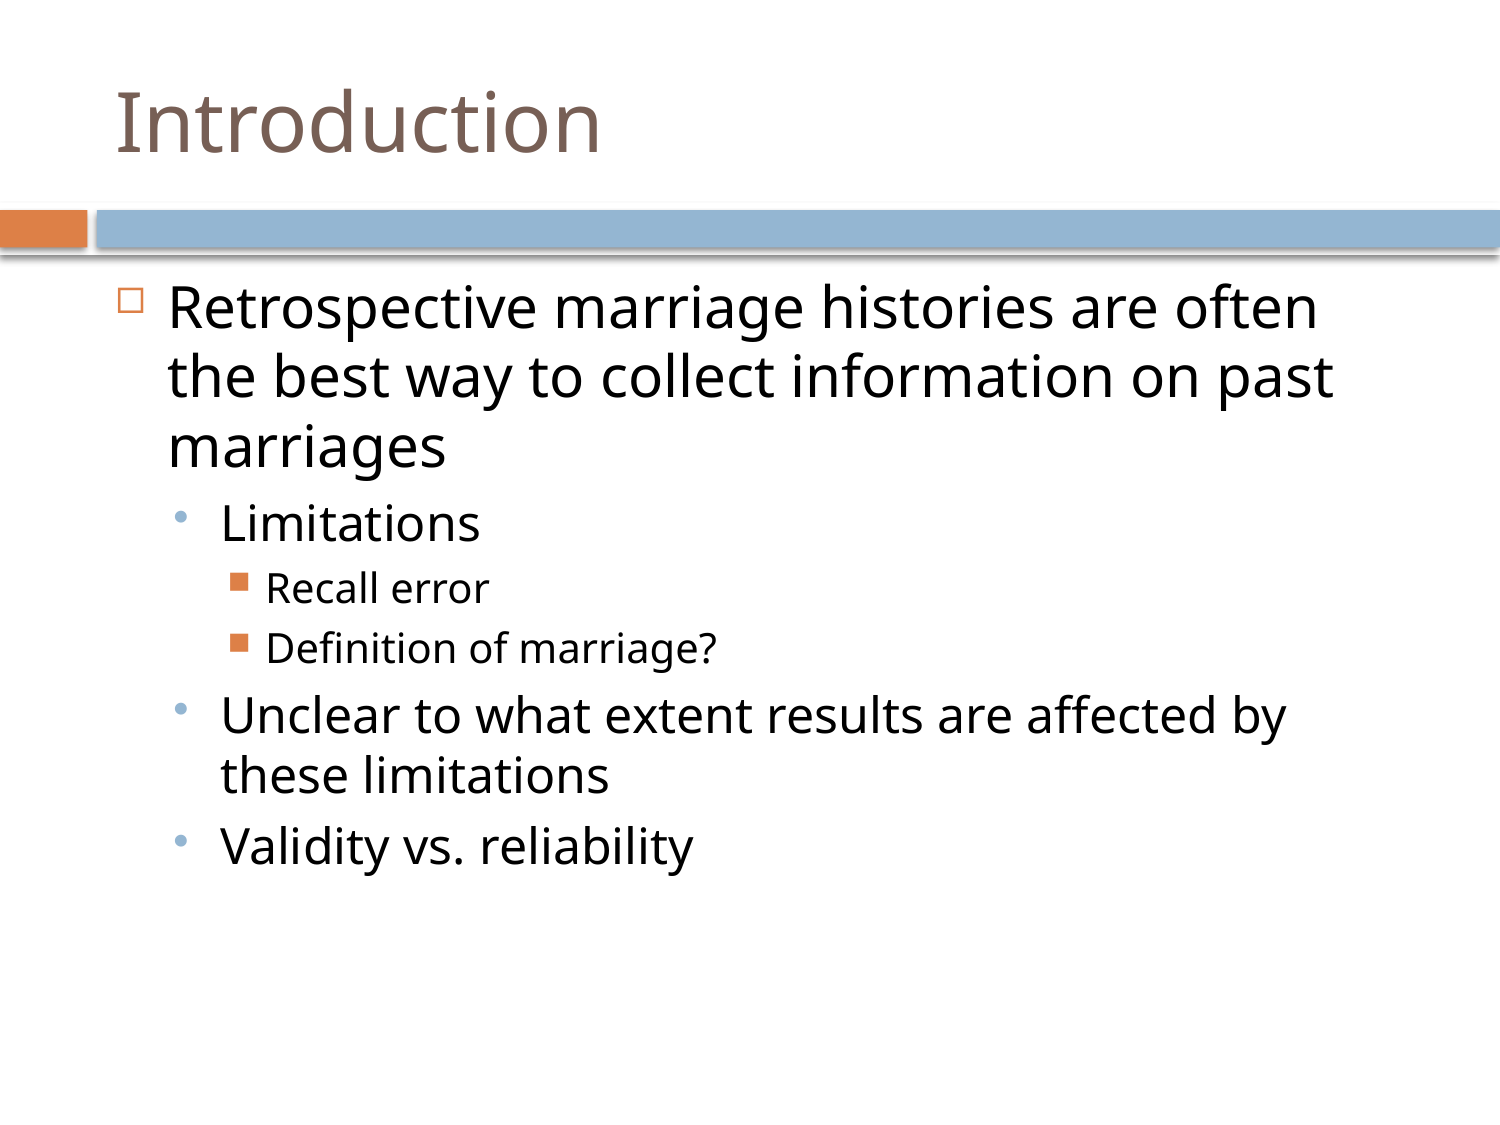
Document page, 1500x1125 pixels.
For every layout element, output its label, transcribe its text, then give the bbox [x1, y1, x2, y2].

title Introduction [100, 37, 1438, 200]
list Retrospective marriage histories are often the best way to collect information on past marriages Limitations Recall error Definition of marriage? Unclear to what extent results are affected by these limitations Validity vs. reliability [100, 262, 1438, 1000]
